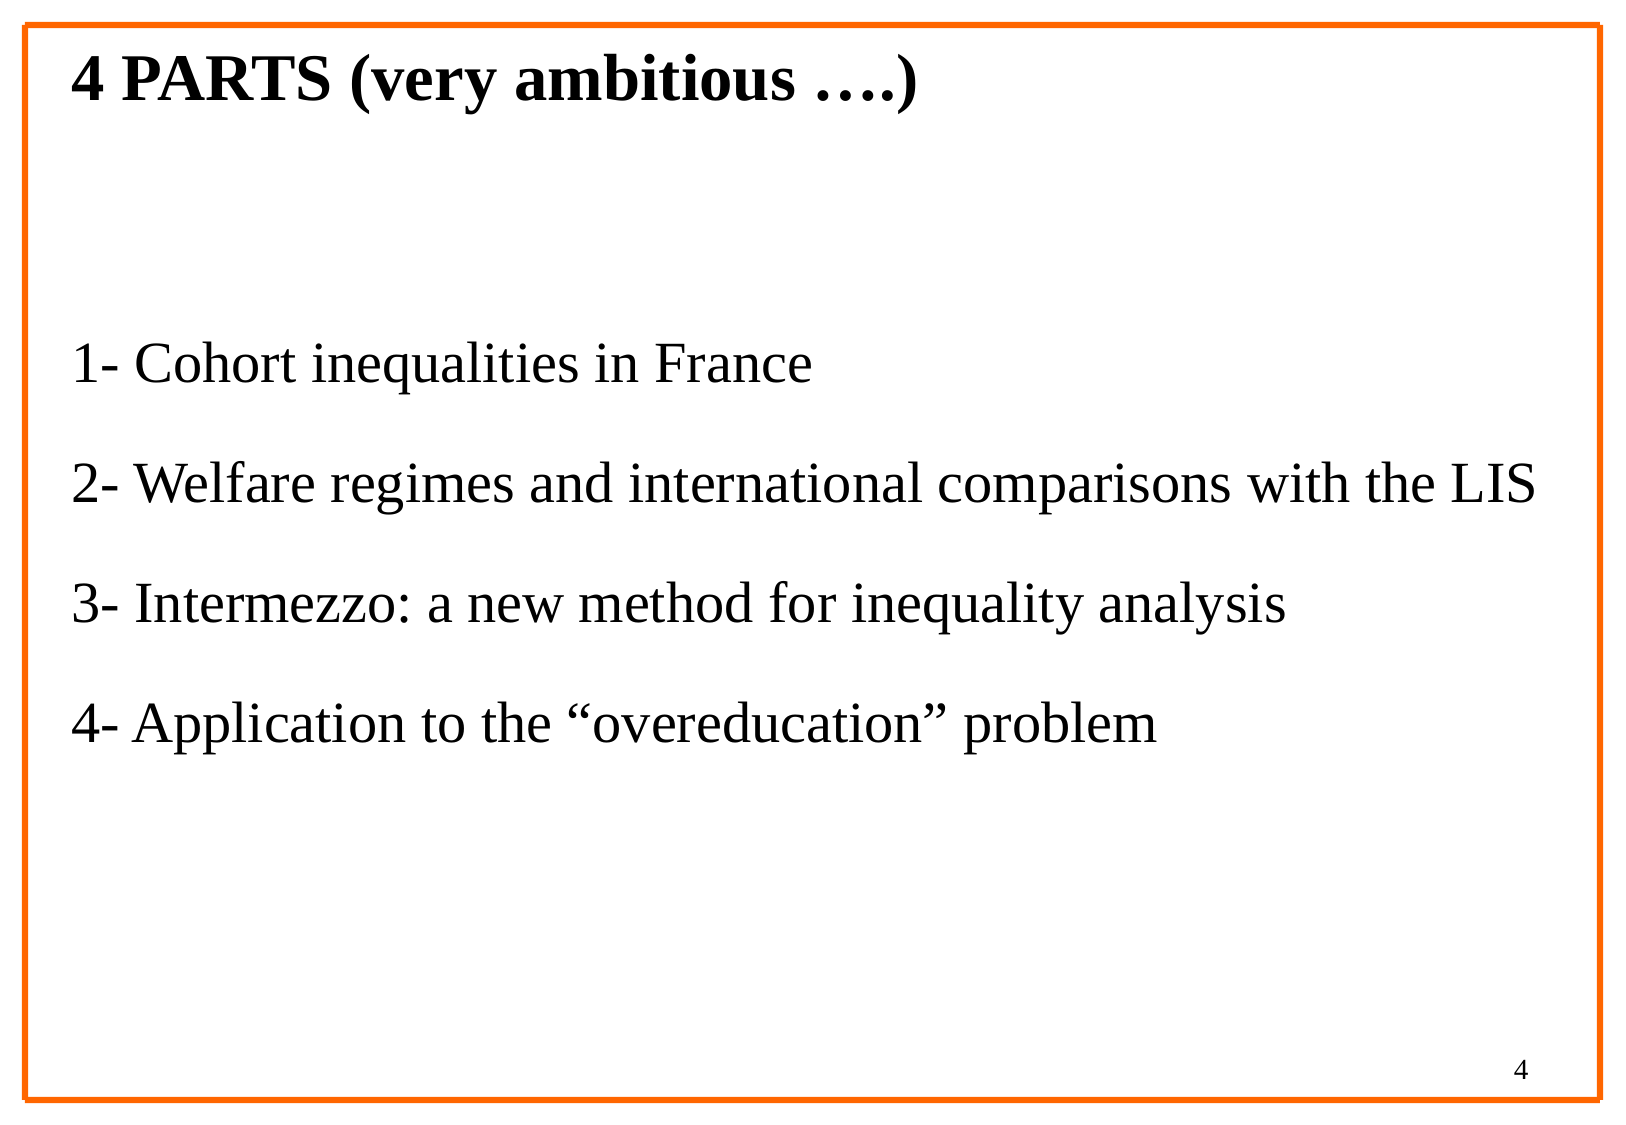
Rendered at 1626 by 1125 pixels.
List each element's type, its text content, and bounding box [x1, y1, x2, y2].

text_box 4 PARTS (very ambitious ….) 1- Cohort inequalities in France 2- Welfare regimes and international comparisons with the LIS 3- Intermezzo: a new method for inequality analysis 4- Application to the “overeducation” problem [56, 26, 1604, 761]
slide_number 4 [1164, 1042, 1544, 1103]
